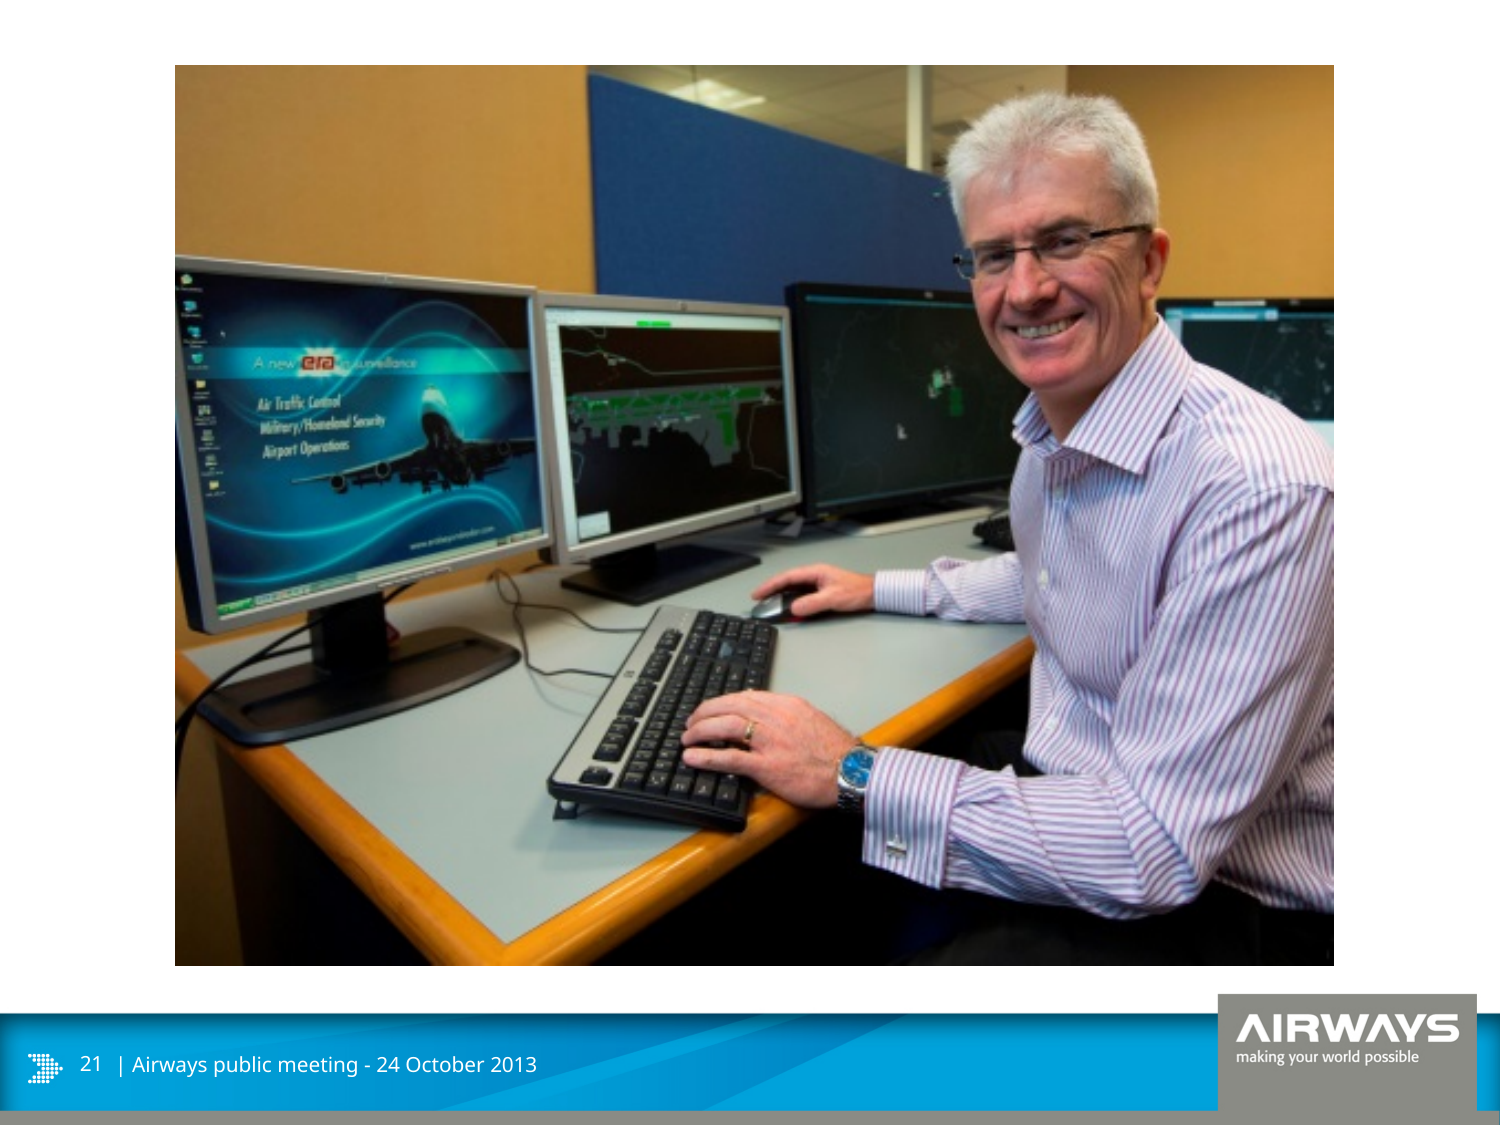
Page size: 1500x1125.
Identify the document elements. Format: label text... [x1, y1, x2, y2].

picture [38, 1068, 44, 1078]
picture [38, 1055, 44, 1065]
picture [47, 1068, 62, 1078]
slide_number 21 [64, 1034, 132, 1094]
picture [0, 0, 1500, 1125]
footer | Airways public meeting - 24 October 2013 [132, 1034, 561, 1094]
picture [47, 1055, 53, 1065]
